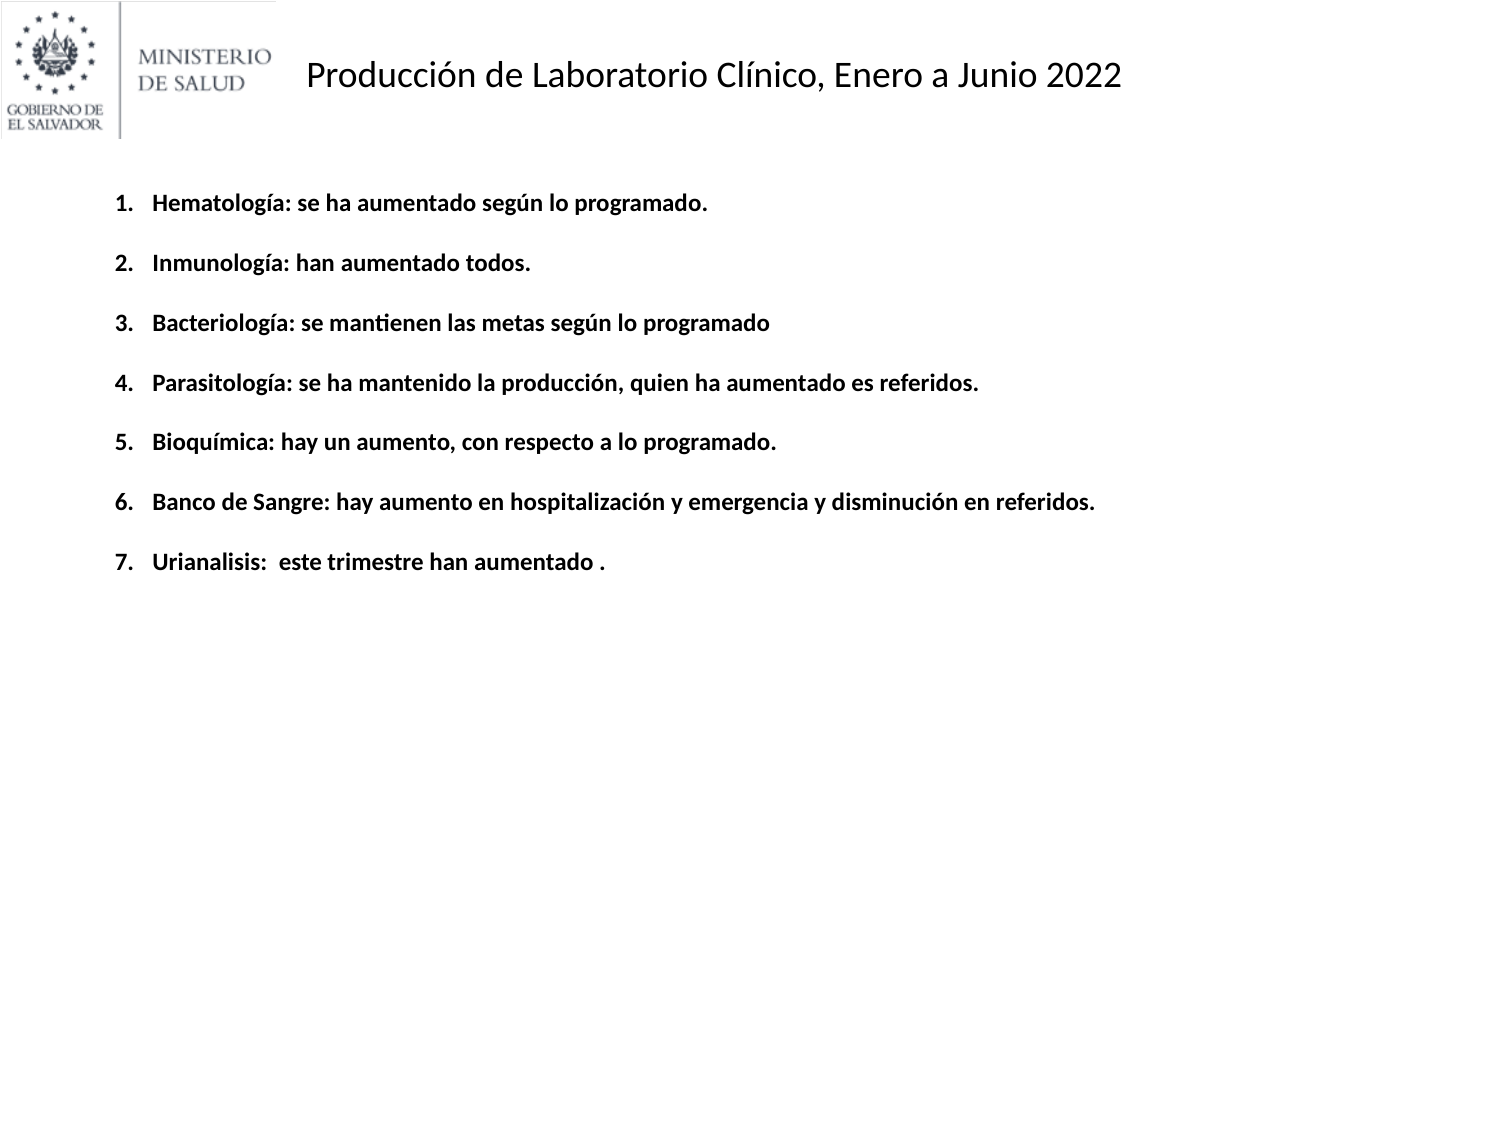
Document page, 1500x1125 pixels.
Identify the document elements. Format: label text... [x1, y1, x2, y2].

picture [0, 0, 276, 139]
text_box Producción de Laboratorio Clínico, Enero a Junio 2022 [281, 42, 1223, 103]
text_box Hematología: se ha aumentado según lo programado. Inmunología: han aumentado todos. Bacteriología: se mantienen las metas según lo programado Parasitología: se ha mantenido la producción, quien ha aumentado es referidos. Bioquímica: hay un aumento, con respecto a lo programado. Banco de Sangre: hay aumento en hospitalización y emergencia y disminución en referidos. Urianalisis: este trimestre han aumentado . [100, 148, 1447, 763]
